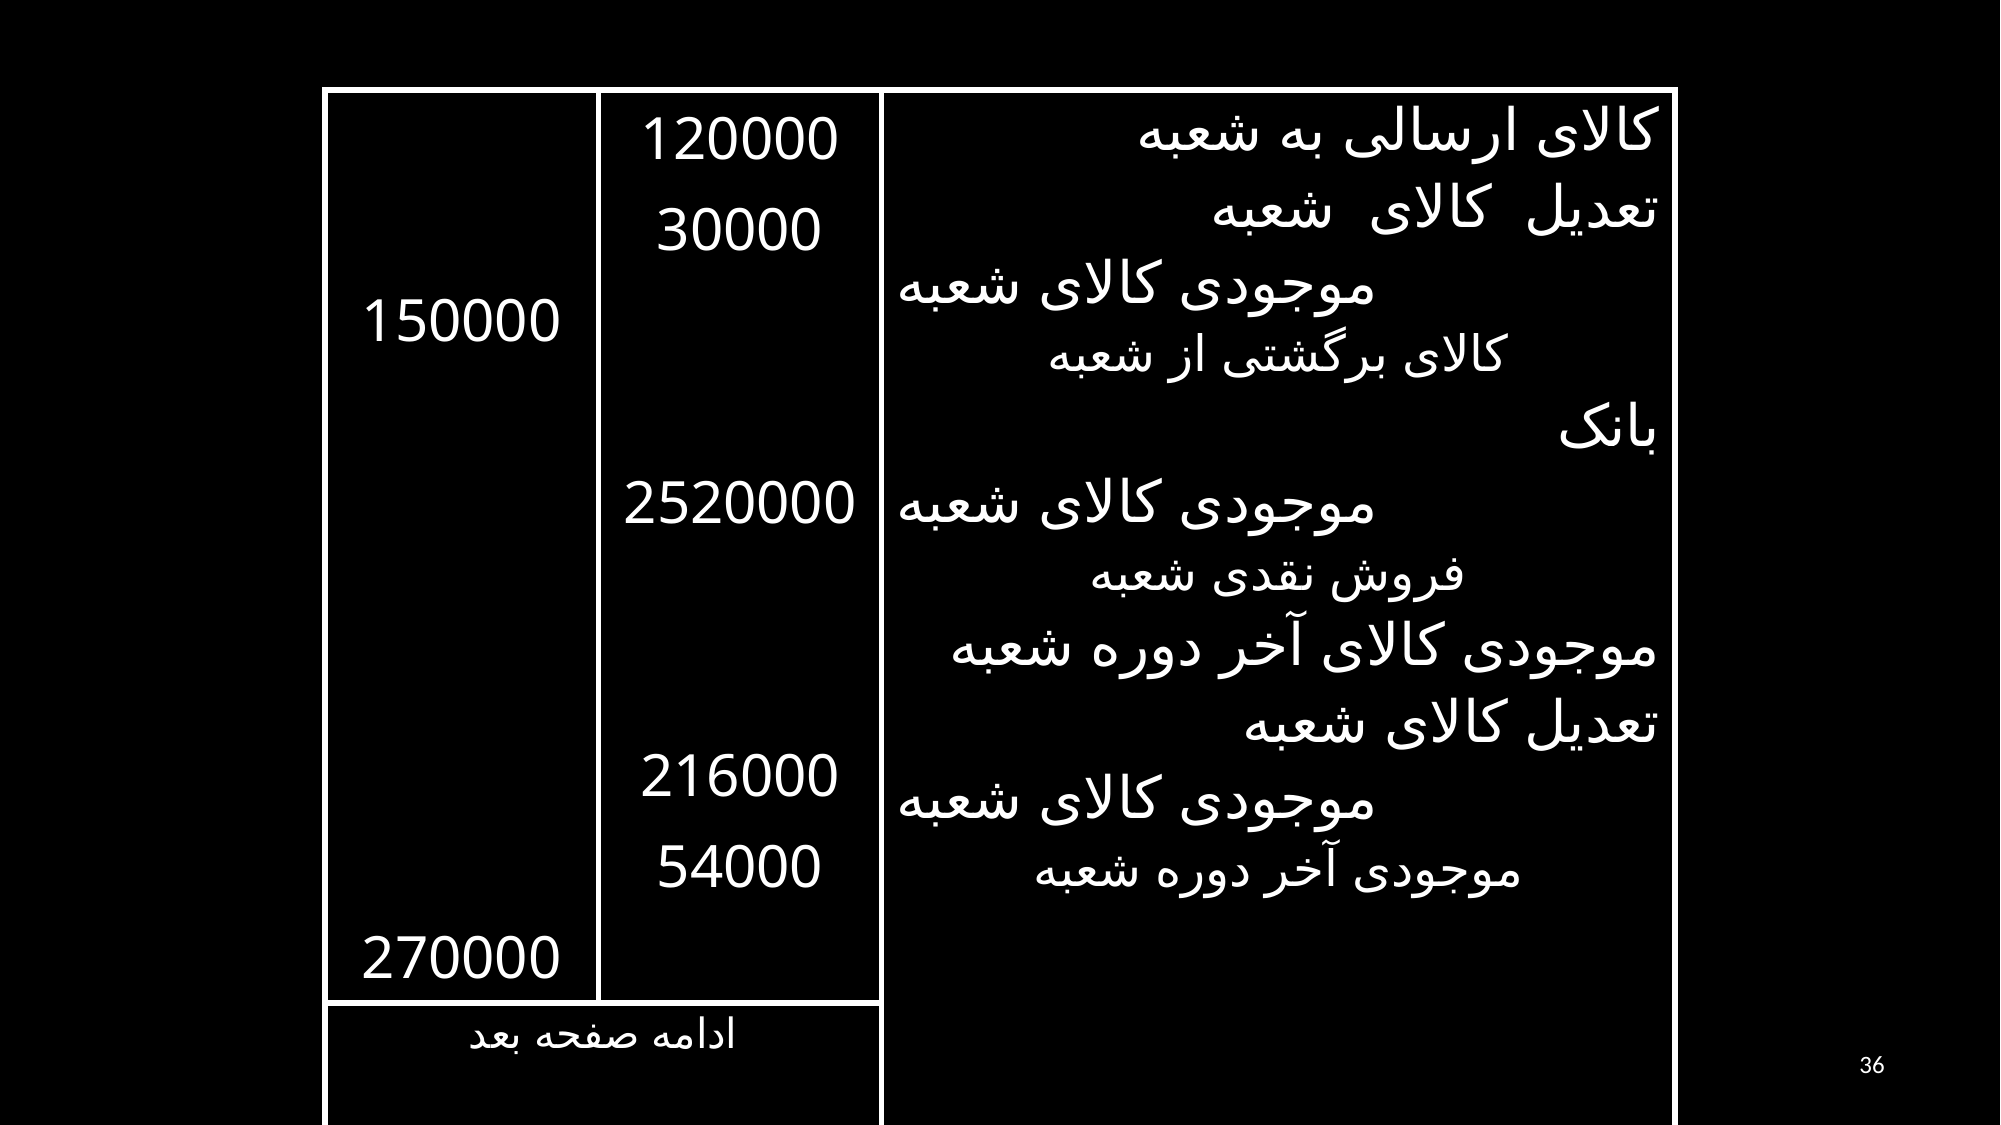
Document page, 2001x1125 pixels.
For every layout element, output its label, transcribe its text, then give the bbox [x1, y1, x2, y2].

table_header کالای ارسالی به شعبه تعدیل کالای شعبه موجودی کالای شعبه کالای برگشتی از شعبه بانک موجودی کالای شعبه فروش نقدی شعبه موجودی کالای آخر دوره شعبه تعدیل کالای شعبه موجودی کالای شعبه موجودی آخر دوره شعبه [884, 93, 1672, 1125]
table_cell ادامه صفحه بعد [328, 1006, 879, 1125]
table_header 150000 270000 [328, 93, 596, 1000]
table_header 120000 30000 2520000 216000 54000 [601, 93, 879, 1000]
slide_number 36 [1678, 1024, 1900, 1103]
